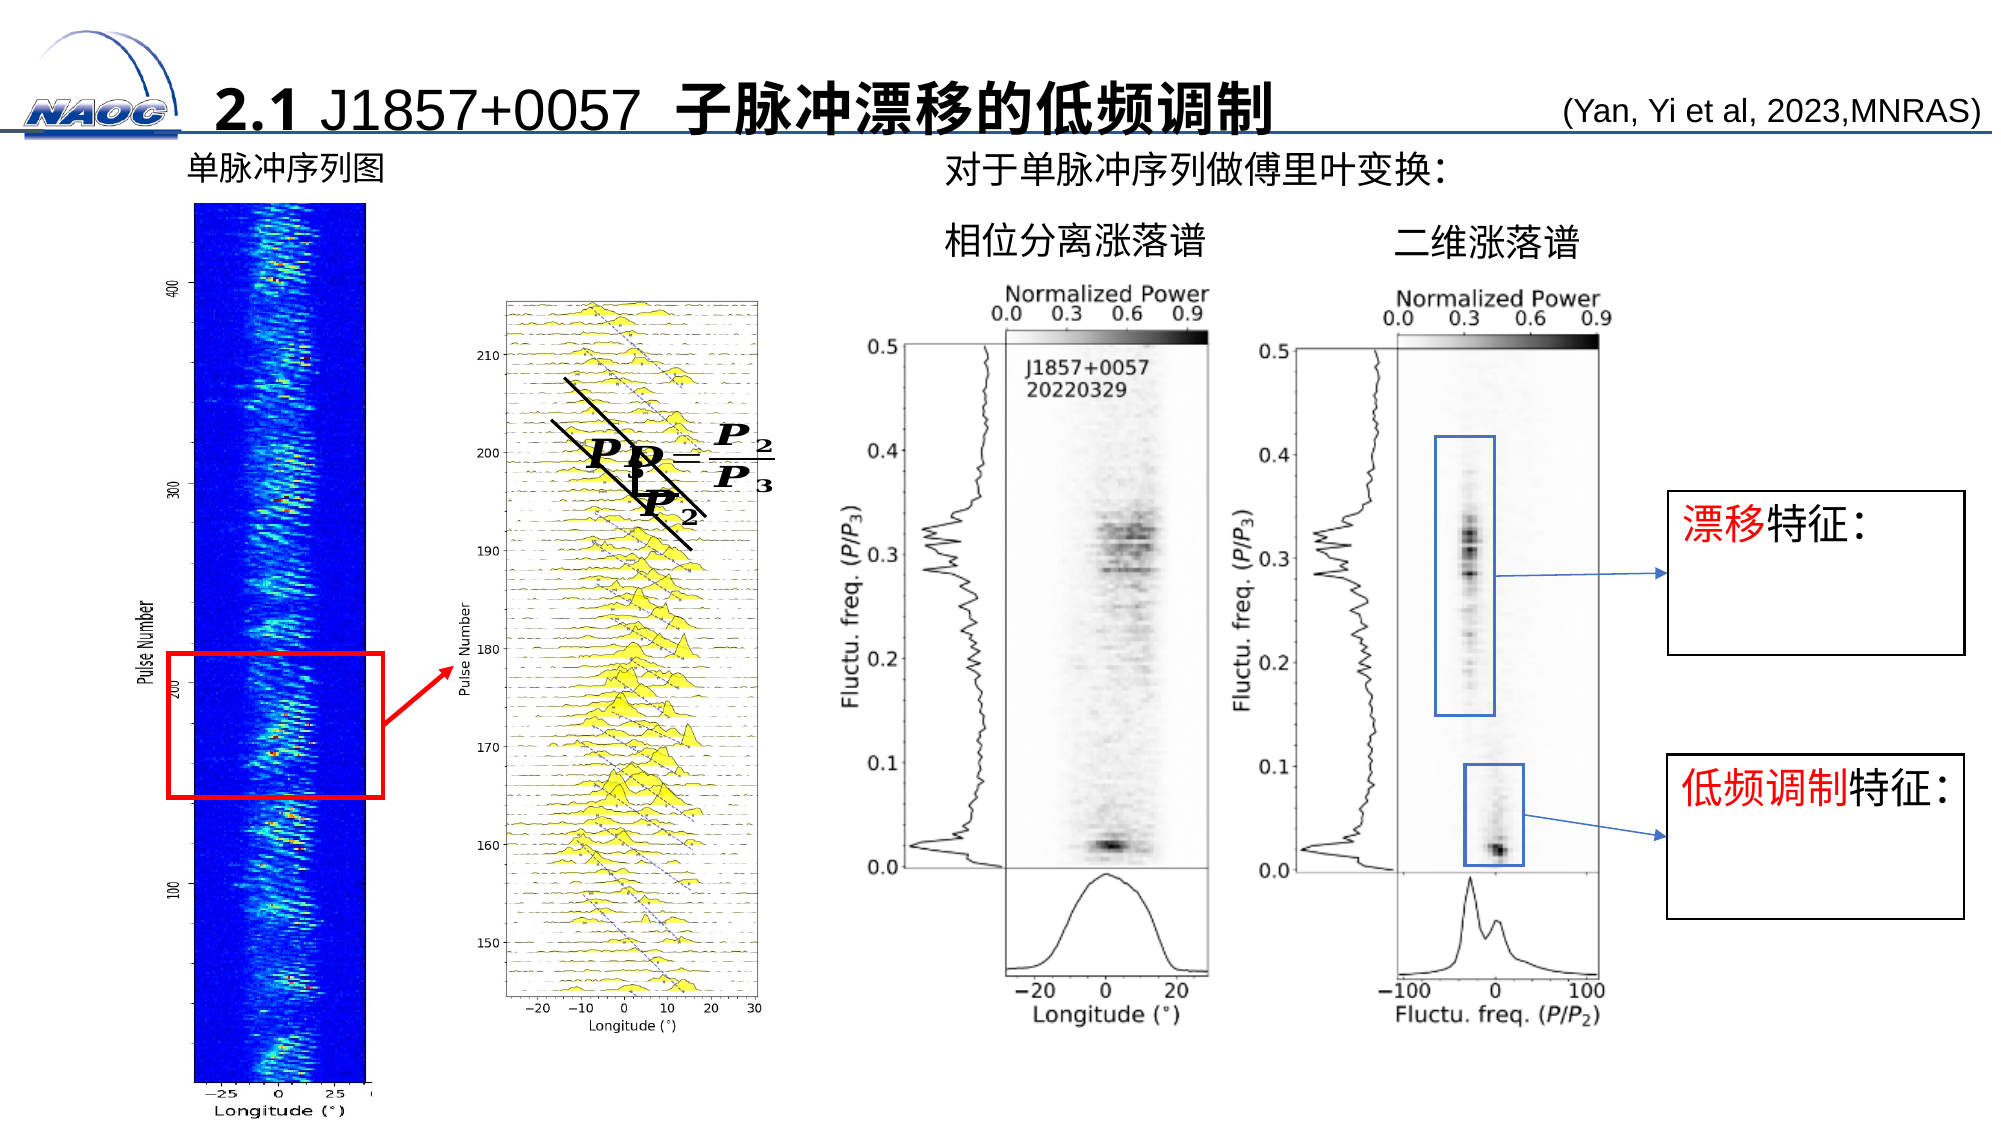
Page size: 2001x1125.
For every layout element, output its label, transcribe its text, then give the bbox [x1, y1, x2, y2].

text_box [833, 279, 1624, 1040]
text_box (Yan, Yi et al, 2023,MNRAS) [1547, 81, 2000, 137]
text_box 对于单脉冲序列做傅里叶变换： [929, 139, 1512, 199]
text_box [125, 203, 454, 1125]
text_box 二维涨落谱 [1378, 211, 1607, 272]
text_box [454, 292, 778, 1040]
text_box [1494, 573, 1668, 577]
text_box 相位分离涨落谱 [929, 209, 1244, 270]
text_box 2.1 J1857+0057 子脉冲漂移的低频调制 [199, 30, 1436, 150]
text_box 单脉冲序列图 [171, 139, 419, 195]
picture [7, 1, 196, 148]
